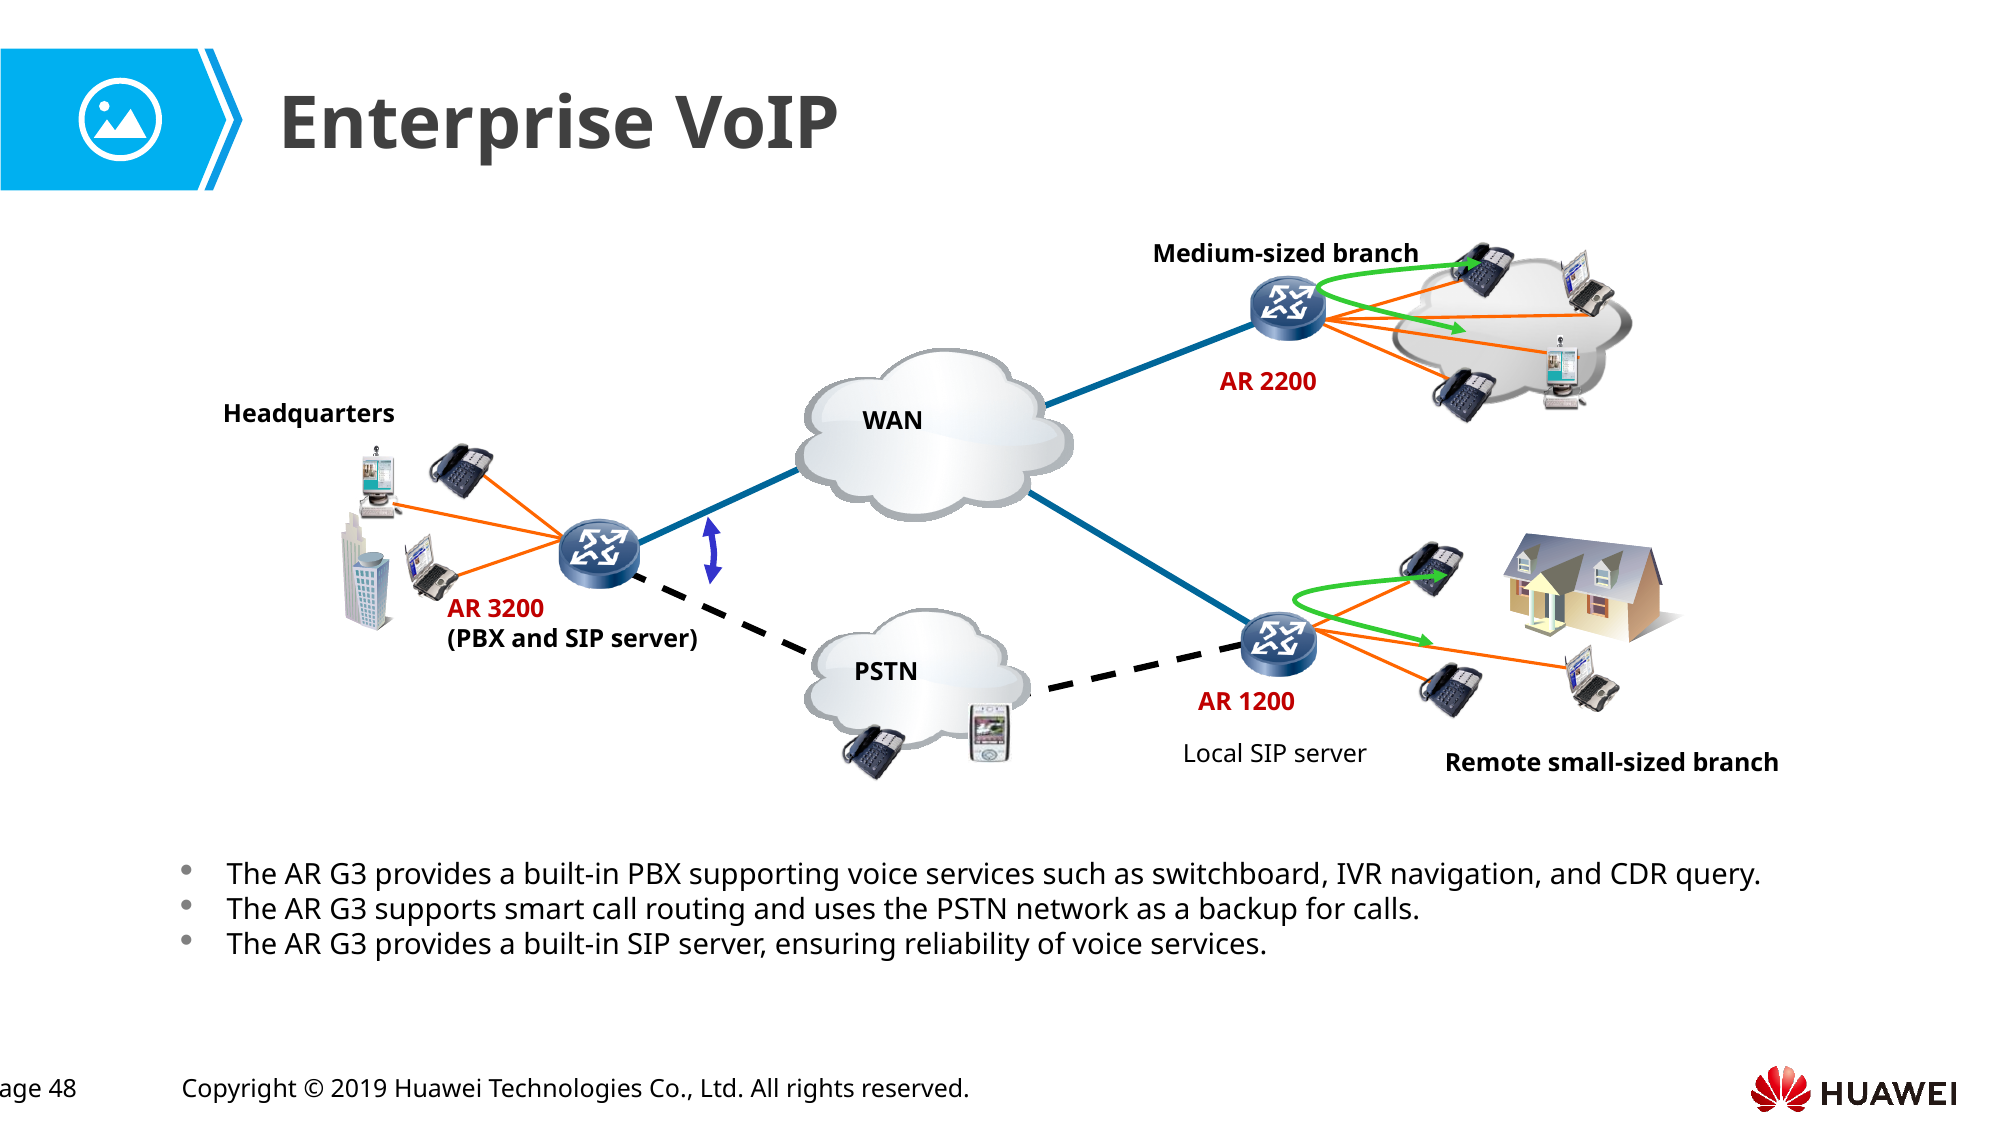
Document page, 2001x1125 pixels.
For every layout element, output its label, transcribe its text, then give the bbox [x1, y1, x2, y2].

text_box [208, 226, 1863, 788]
picture [1751, 1066, 1956, 1112]
text_box The AR G3 provides a built-in PBX supporting voice services such as switchboard, IVR navigation, and CDR query. The AR G3 supports smart call routing and uses the PSTN network as a backup for calls. The AR G3 provides a built-in SIP server, ensuring reliability of voice services. [165, 847, 1882, 968]
list Enterprise VoIP [261, 67, 1875, 173]
